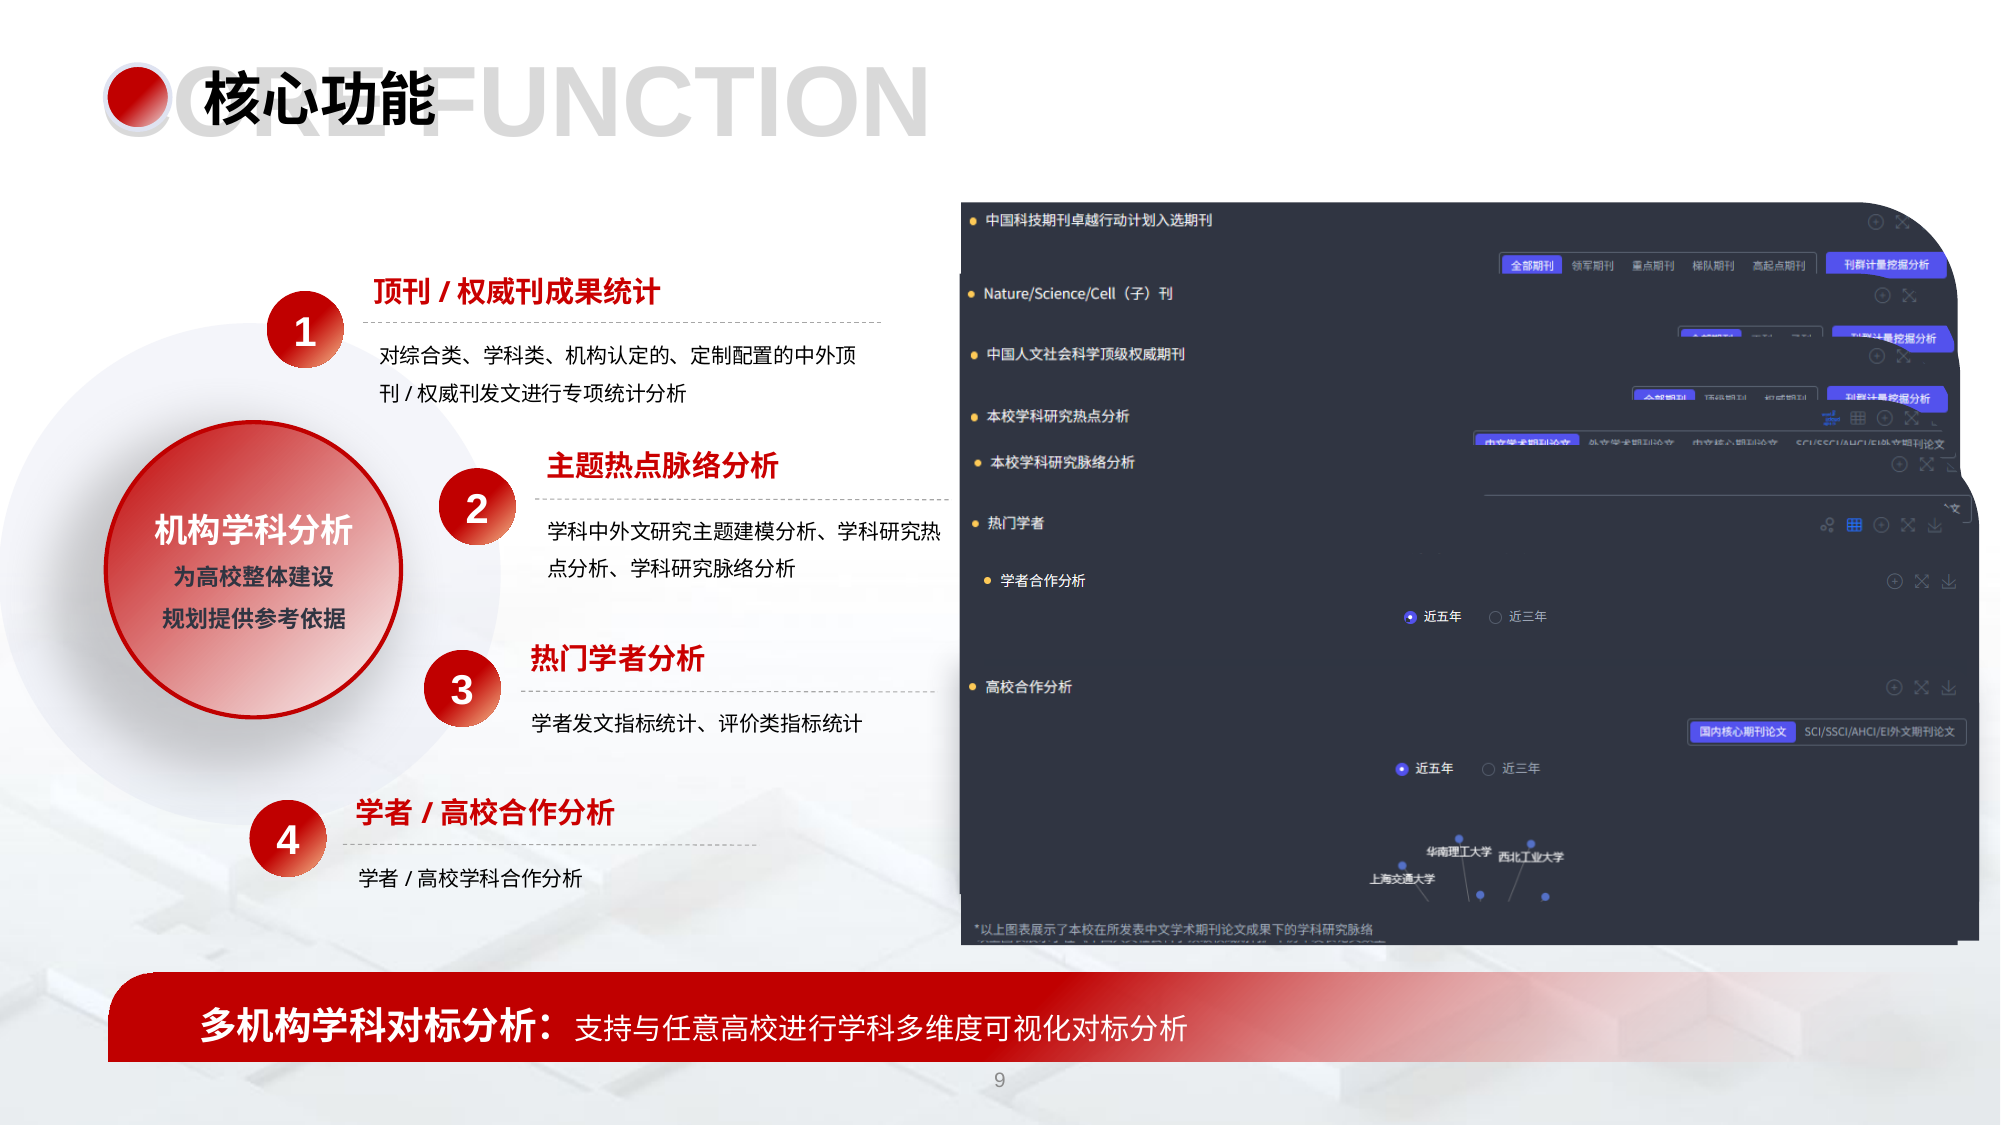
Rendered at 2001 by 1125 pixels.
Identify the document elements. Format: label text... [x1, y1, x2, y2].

text_box 对综合类、学科类、机构认定的、定制配置的中外顶刊/权威刊发文进行专项统计分析 [364, 323, 886, 413]
text_box 多机构学科对标分析：支持与任意高校进行学科多维度可视化对标分析 [184, 971, 1857, 1058]
text_box [121, 421, 386, 501]
text_box 学者/高校合作分析 [341, 787, 717, 837]
text_box 2 [437, 467, 517, 546]
text_box [104, 518, 114, 622]
text_box 机构学科分析 为高校整体建设 规划提供参考依据 [114, 501, 395, 639]
text_box 4 [248, 798, 328, 878]
text_box 热门学者分析 [515, 633, 892, 683]
text_box CORE FUNCTION [85, 29, 1869, 164]
text_box 核心功能 [189, 54, 455, 140]
text_box [107, 971, 1934, 1063]
text_box 1 [265, 289, 345, 369]
picture [0, 0, 2001, 1125]
text_box [0, 322, 502, 827]
text_box [121, 639, 385, 719]
text_box 主题热点脉络分析 [531, 439, 819, 490]
text_box 3 [422, 648, 502, 728]
text_box [395, 524, 403, 615]
text_box 学者发文指标统计、评价类指标统计 [516, 690, 959, 743]
footer 9 [675, 1063, 1325, 1105]
text_box 学科中外文研究主题建模分析、学科研究热点分析、学科研究脉络分析 [532, 498, 959, 589]
text_box 学者/高校学科合作分析 [343, 845, 732, 898]
text_box [104, 63, 172, 131]
text_box 顶刊/权威刊成果统计 [358, 266, 734, 316]
